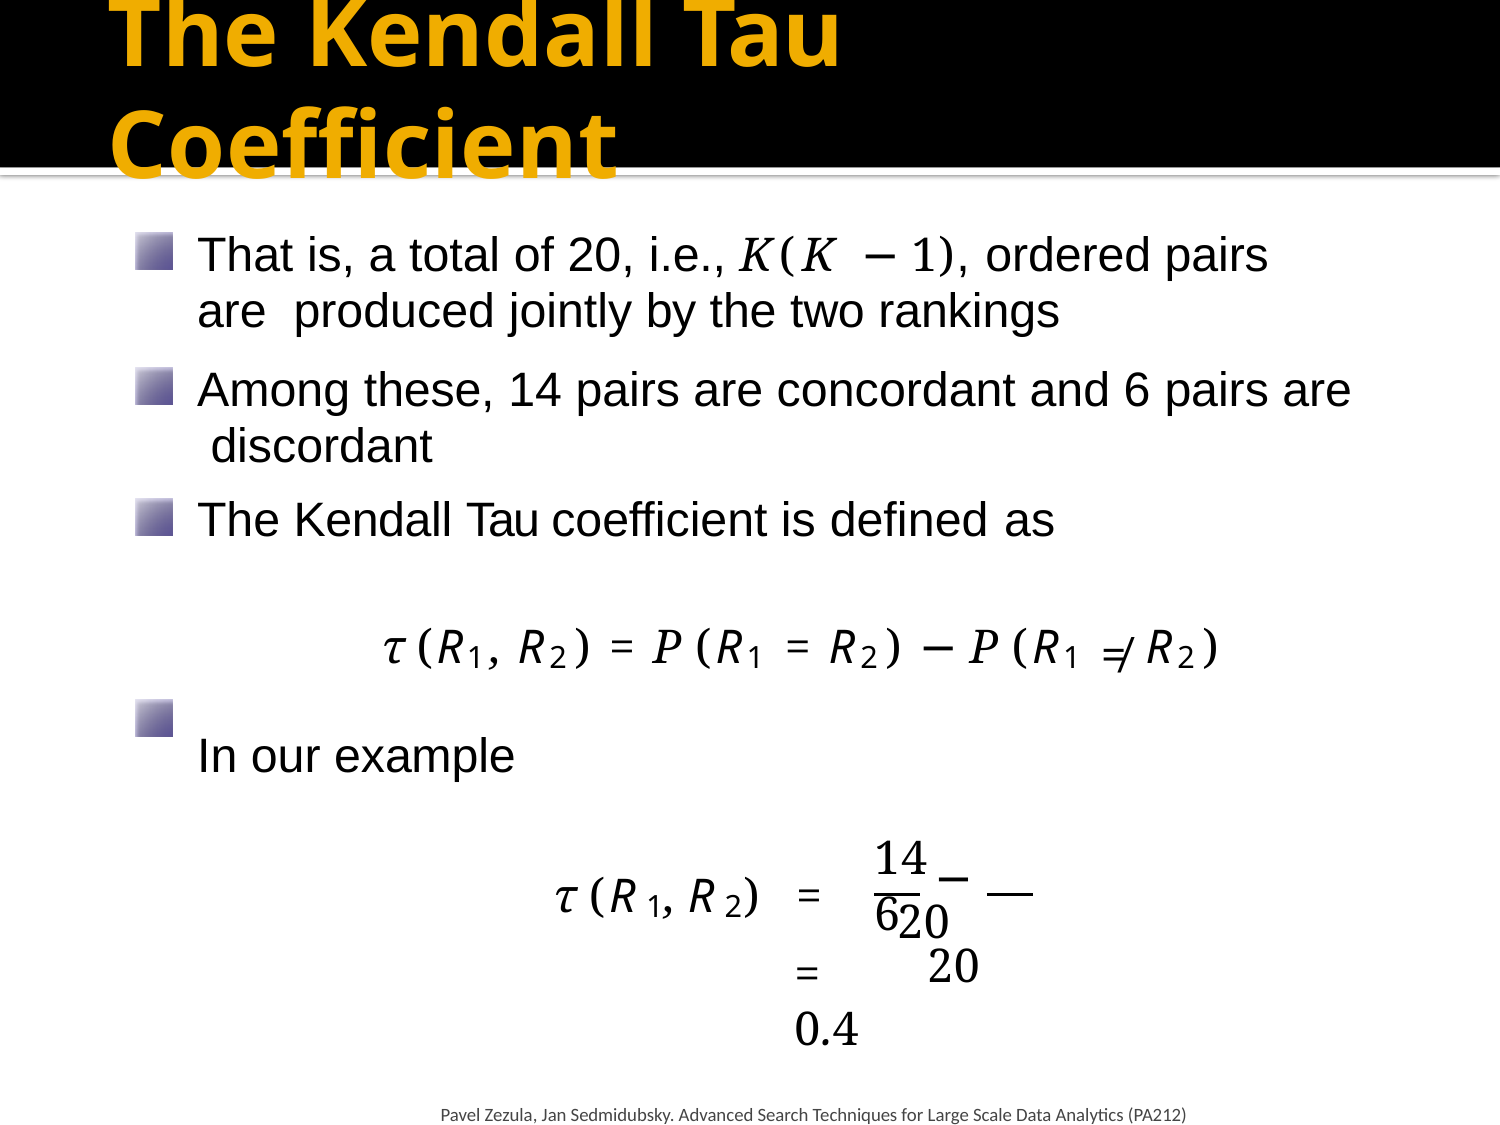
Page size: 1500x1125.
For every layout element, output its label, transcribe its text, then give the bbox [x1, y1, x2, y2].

text_box − 20 20 [872, 860, 1035, 992]
text_box τ (R1, R2) = [552, 860, 832, 925]
text_box [135, 699, 173, 737]
text_box That is, a total of 20, i.e., K(K − 1), ordered pairs are produced jointly by the two rankings Among these, 14 pairs are concordant and 6 pairs are discordant The Kendall Tau coefficient is defined as τ (R1, R2) = P (R1 = R2) − P (R1 ≠ R2) In our example [195, 225, 1359, 783]
text_box 14 6 [872, 828, 1024, 860]
text_box = 0.4 [792, 943, 930, 1055]
text_box [135, 367, 173, 405]
text_box [135, 232, 173, 270]
title The Kendall Tau Coefficient [106, 0, 1334, 198]
text_box [135, 498, 173, 537]
footer Pavel Zezula, Jan Sedmidubsky. Advanced Search Techniques for Large Scale Data Analytics (PA212) [433, 1080, 1337, 1125]
